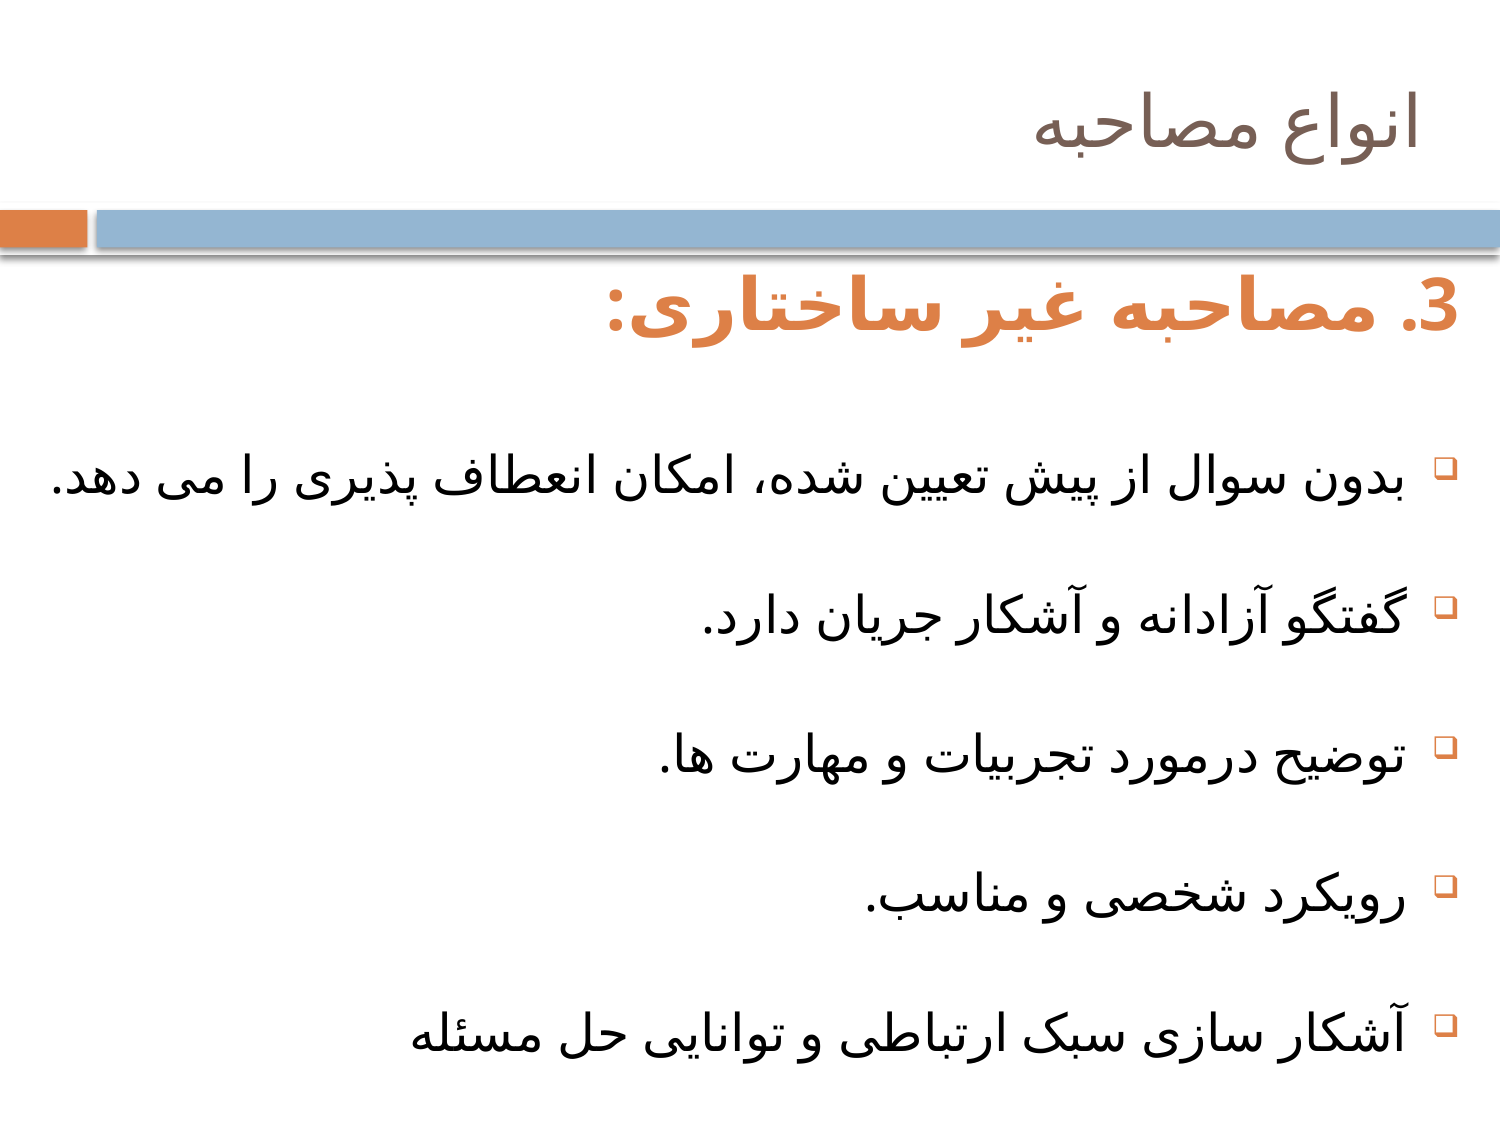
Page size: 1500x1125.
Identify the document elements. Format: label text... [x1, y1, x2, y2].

list 3. مصاحبه غیر ساختاری: بدون سوال از پیش تعیین شده، امکان انعطاف پذیری را می دهد. گفتگو آزادانه و آشکار جریان دارد. توضیح درمورد تجربیات و مهارت ها. رویکرد شخصی و مناسب. آشکار سازی سبک ارتباطی و توانایی حل مسئله [24, 249, 1475, 1125]
title انواع مصاحبه [100, 37, 1438, 200]
